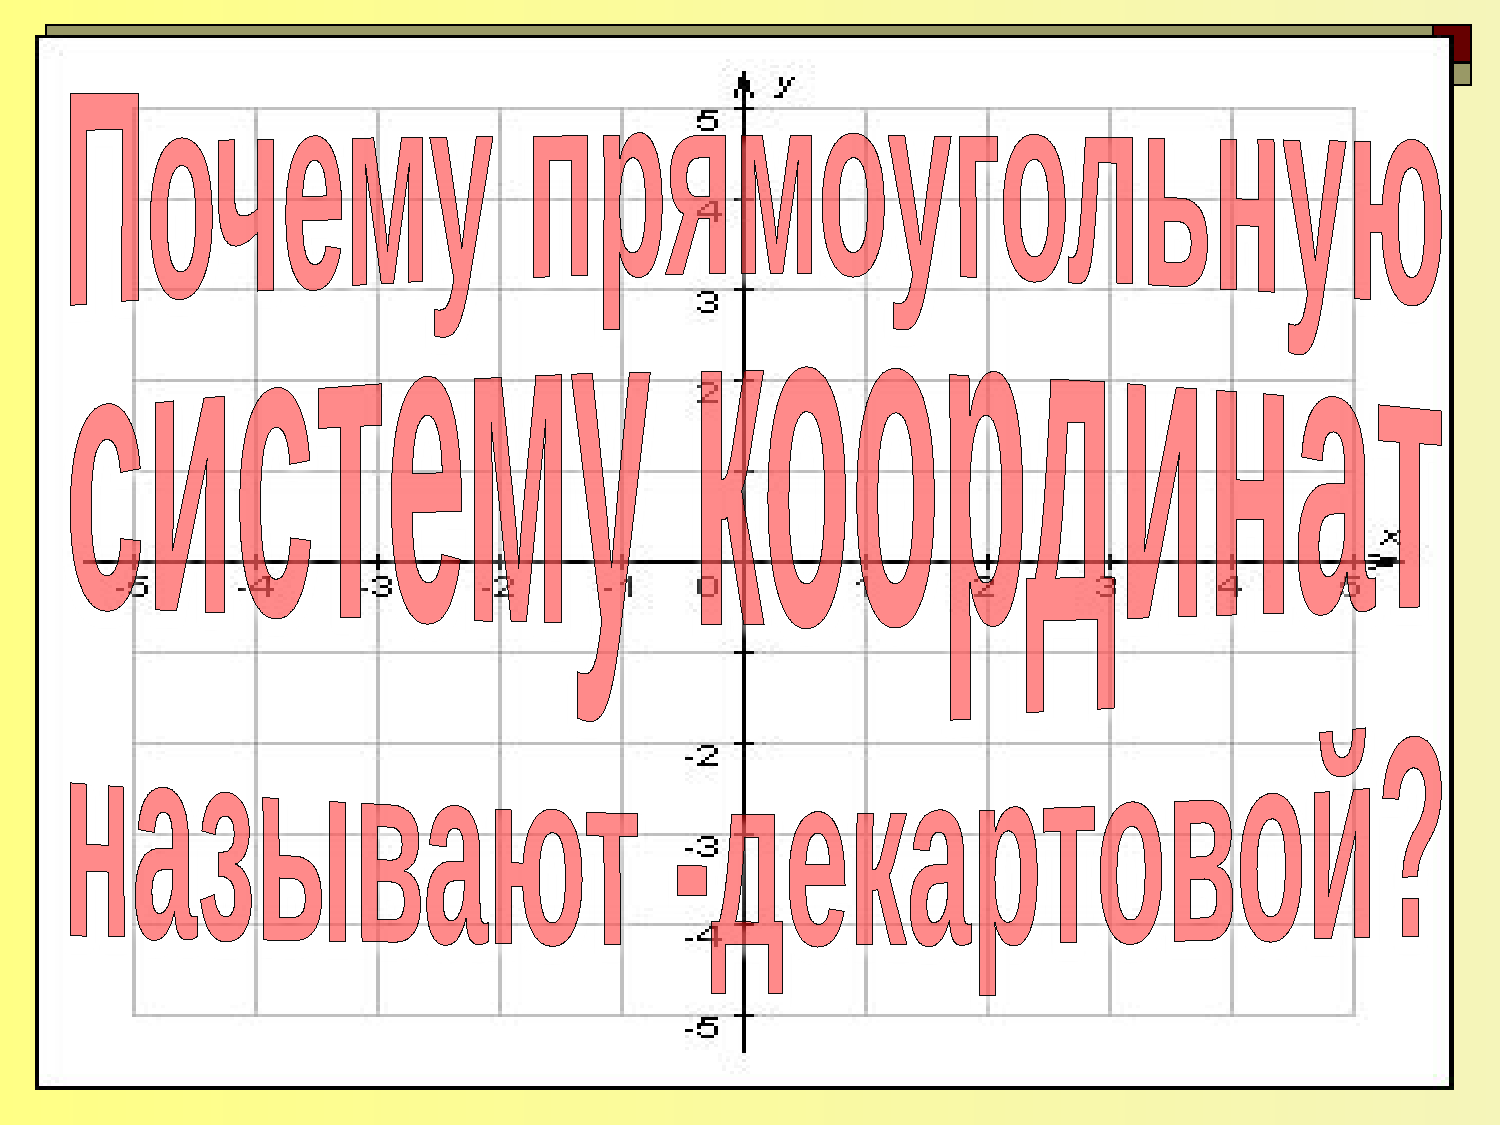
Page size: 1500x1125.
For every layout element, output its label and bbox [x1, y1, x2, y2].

picture [34, 34, 1454, 1091]
